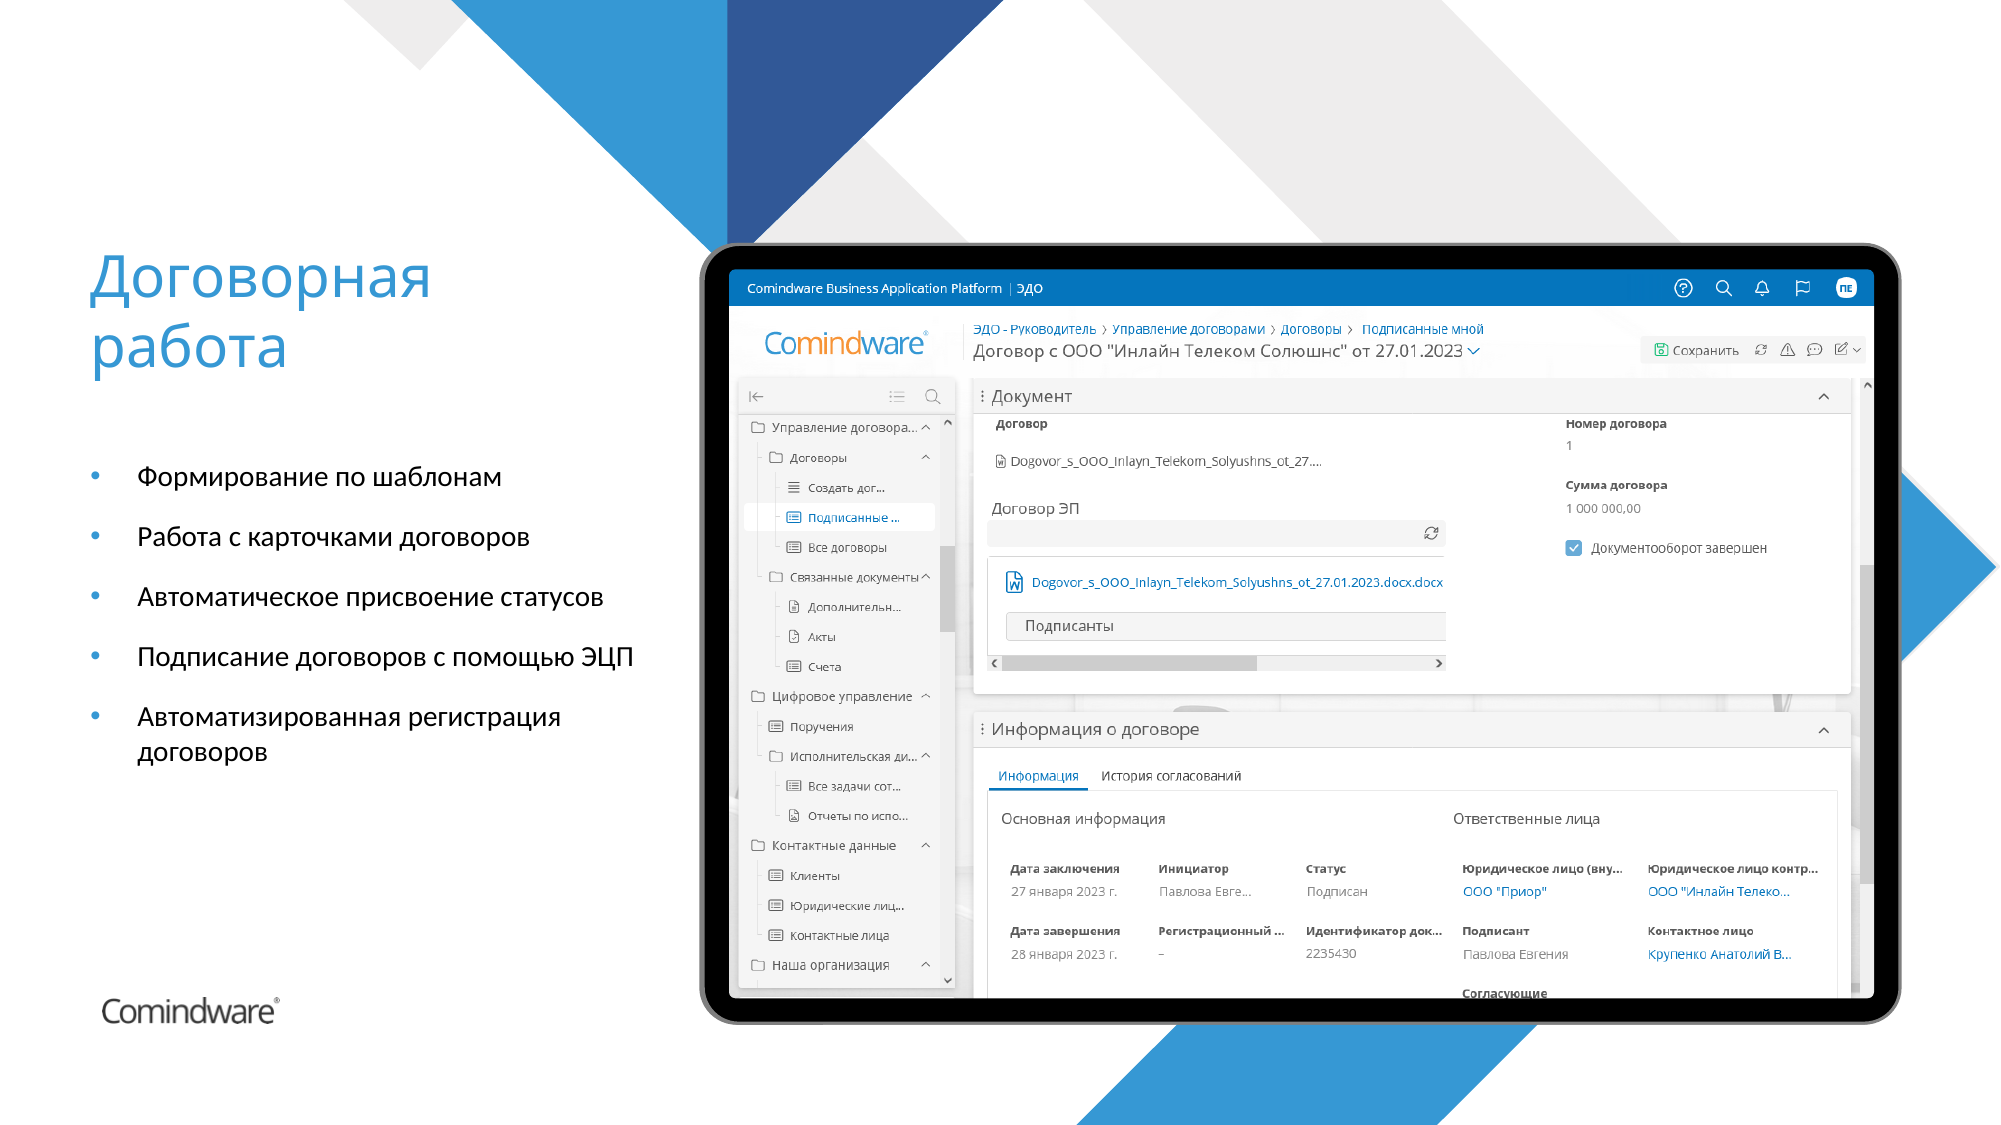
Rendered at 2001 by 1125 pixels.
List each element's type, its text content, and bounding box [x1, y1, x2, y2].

text_box Формирование по шаблонам Работа с карточками договоров Автоматическое присвоение статусов Подписание договоров с помощью ЭЦП Автоматизированная регистрация договоров [90, 450, 675, 775]
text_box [1076, 0, 2000, 1125]
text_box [702, 244, 1901, 1024]
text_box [343, 0, 1004, 269]
text_box Договорная работа [90, 231, 598, 387]
picture [102, 997, 280, 1024]
